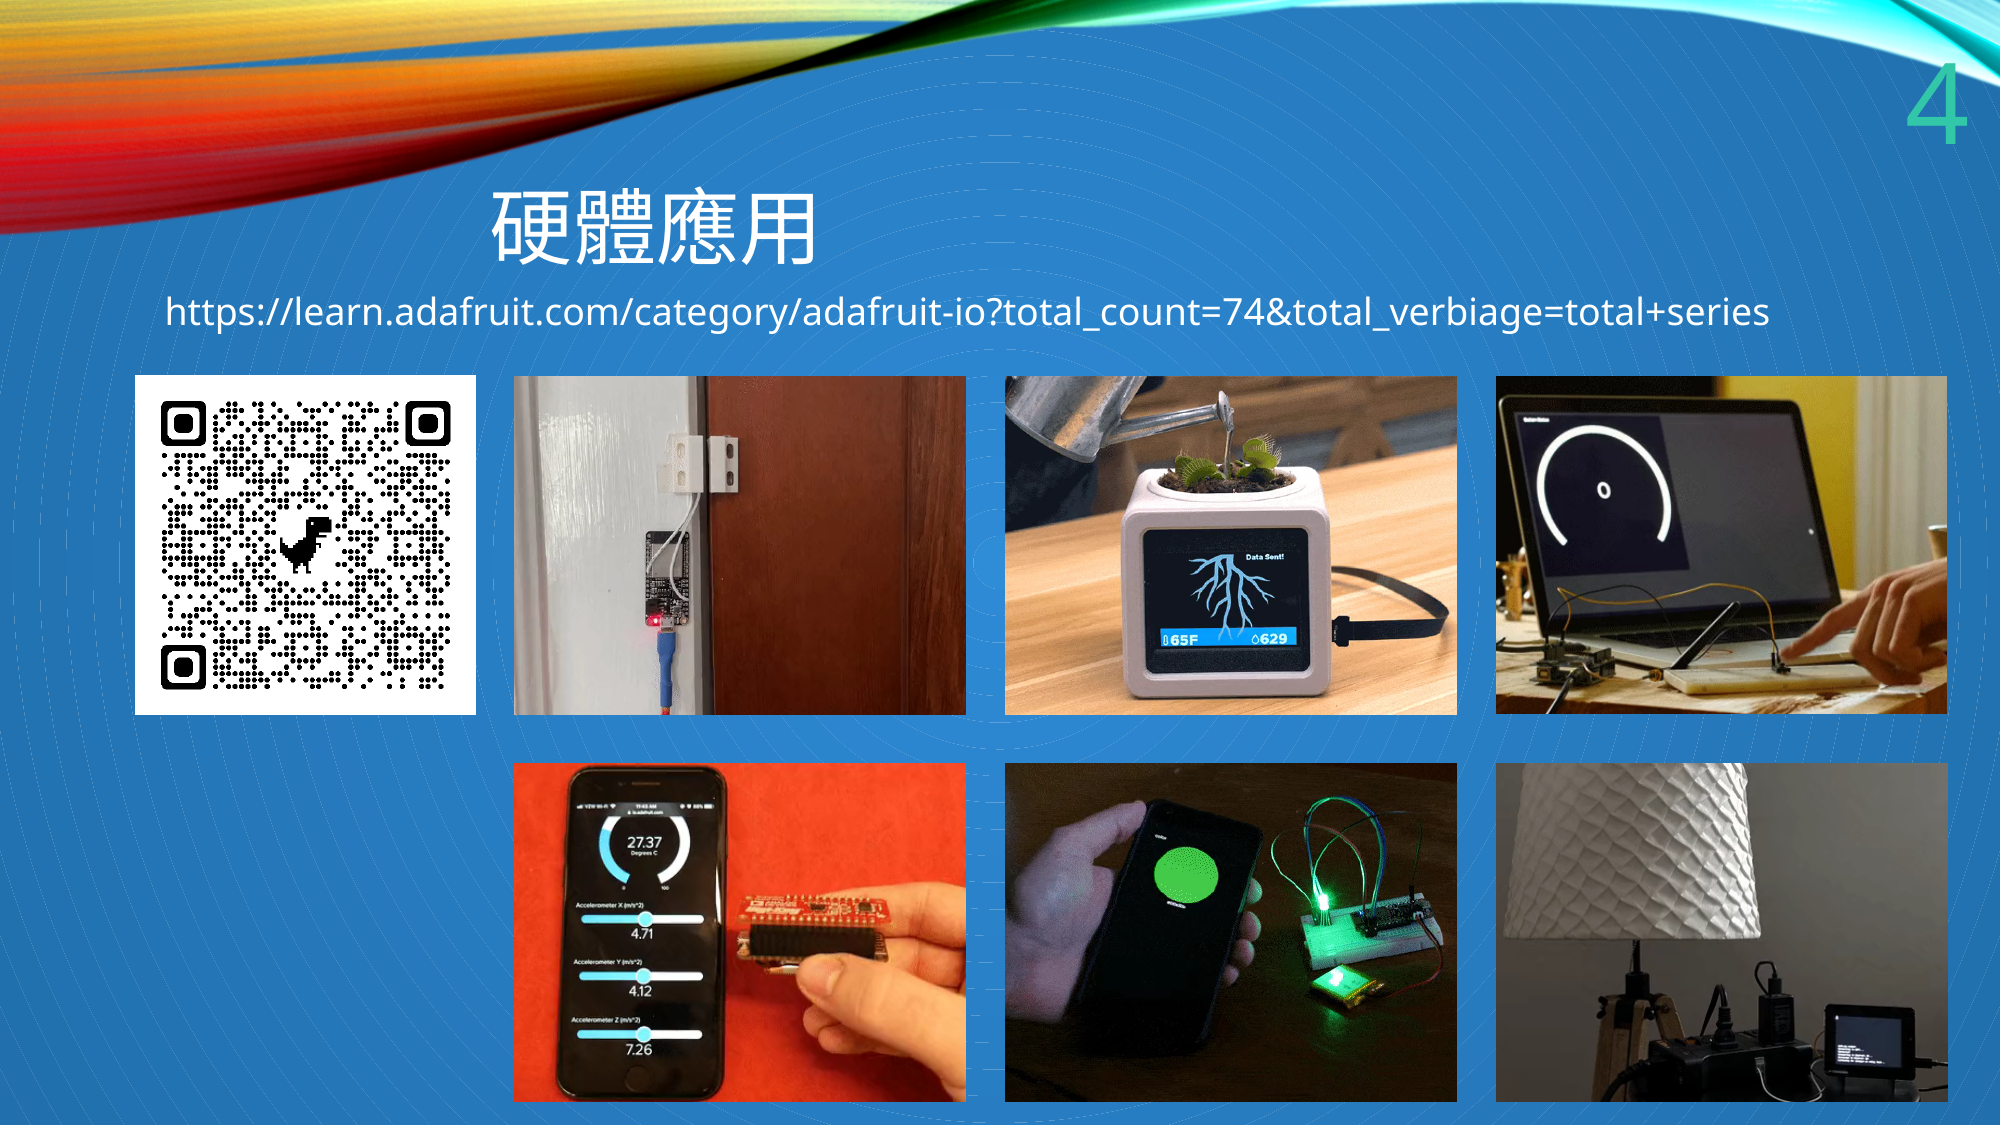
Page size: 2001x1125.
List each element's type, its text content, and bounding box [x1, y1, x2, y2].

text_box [1495, 374, 1948, 716]
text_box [1495, 762, 1949, 1103]
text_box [1004, 374, 1458, 716]
text_box 4 [1890, 24, 1985, 175]
picture [135, 374, 476, 716]
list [513, 374, 967, 716]
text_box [1004, 762, 1458, 1103]
title 硬體應用 [474, 125, 1888, 280]
text_box https://learn.adafruit.com/category/adafruit-io?total_count=74&total_verbiage=total+series [149, 280, 1903, 341]
picture [0, 0, 2000, 237]
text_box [513, 762, 967, 1103]
